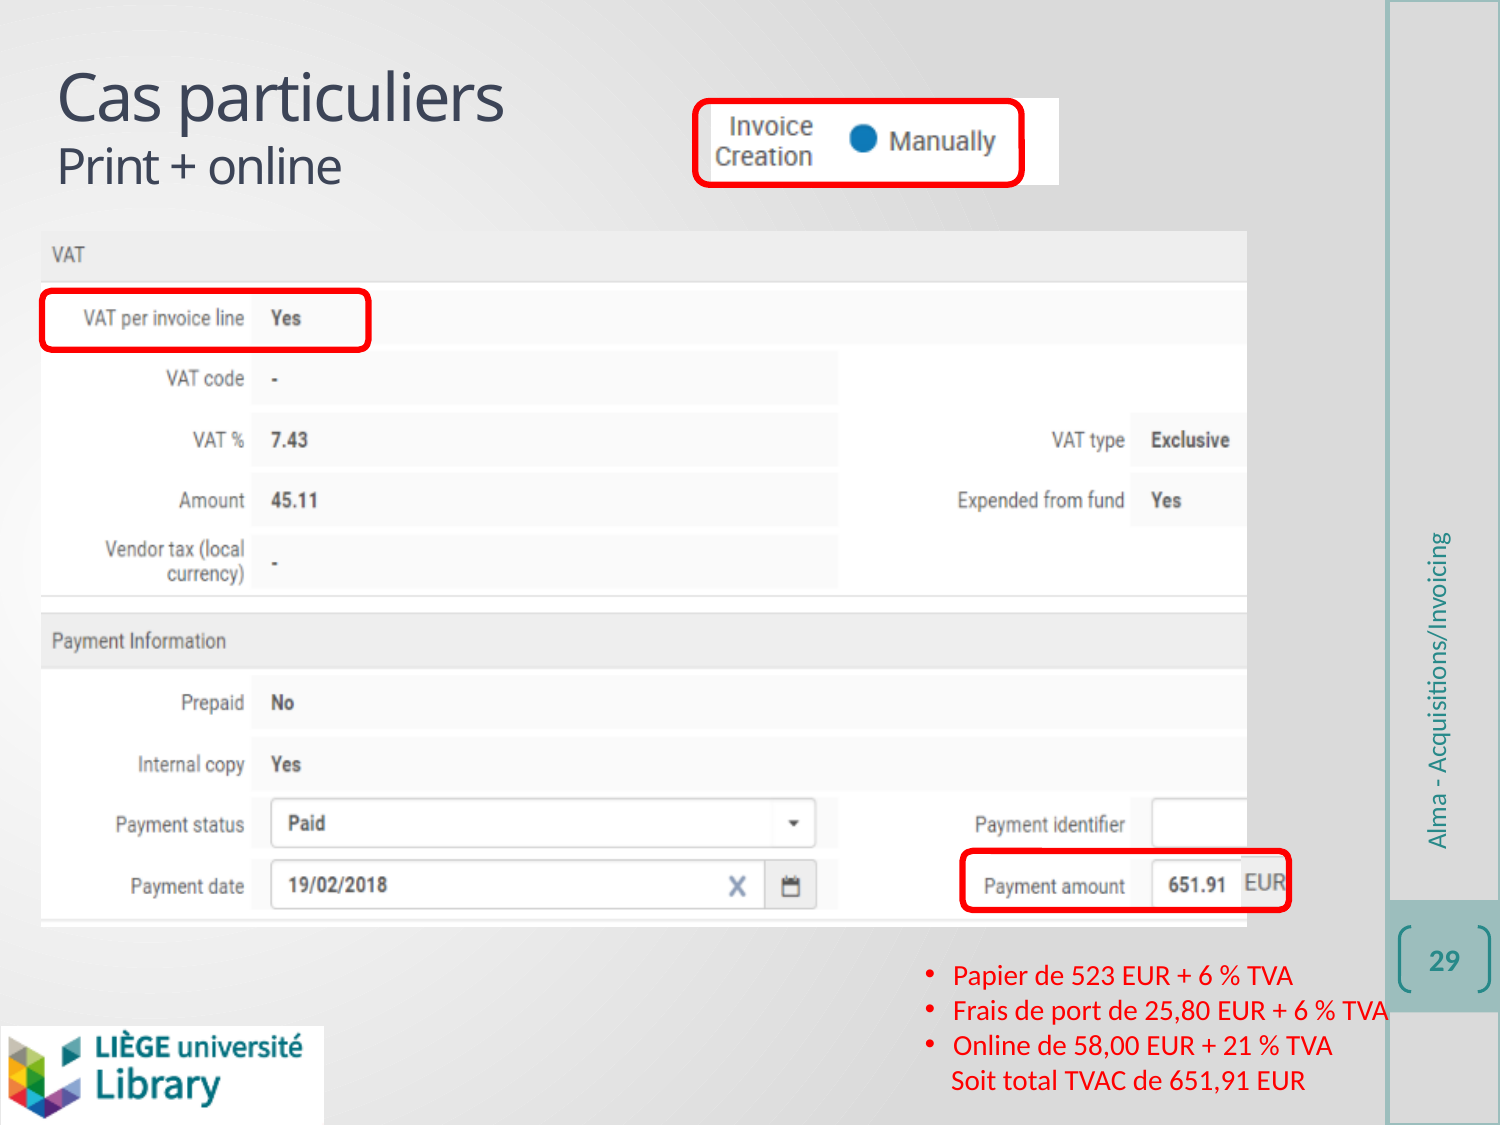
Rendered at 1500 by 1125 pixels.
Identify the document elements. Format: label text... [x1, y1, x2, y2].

title Cas particuliers Print + online [41, 30, 1353, 219]
text_box Papier de 523 EUR + 6 % TVA Frais de port de 25,80 EUR + 6 % TVA Online de 58,00 EUR + 21 % TVA Soit total TVAC de 651,91 EUR [910, 948, 1405, 1104]
picture [40, 231, 1290, 928]
picture [1, 1026, 324, 1125]
text_box [693, 99, 709, 187]
footer Alma - Acquisitions/Invoicing [1411, 31, 1472, 865]
slide_number 29 [1397, 925, 1492, 994]
picture [710, 98, 1059, 186]
